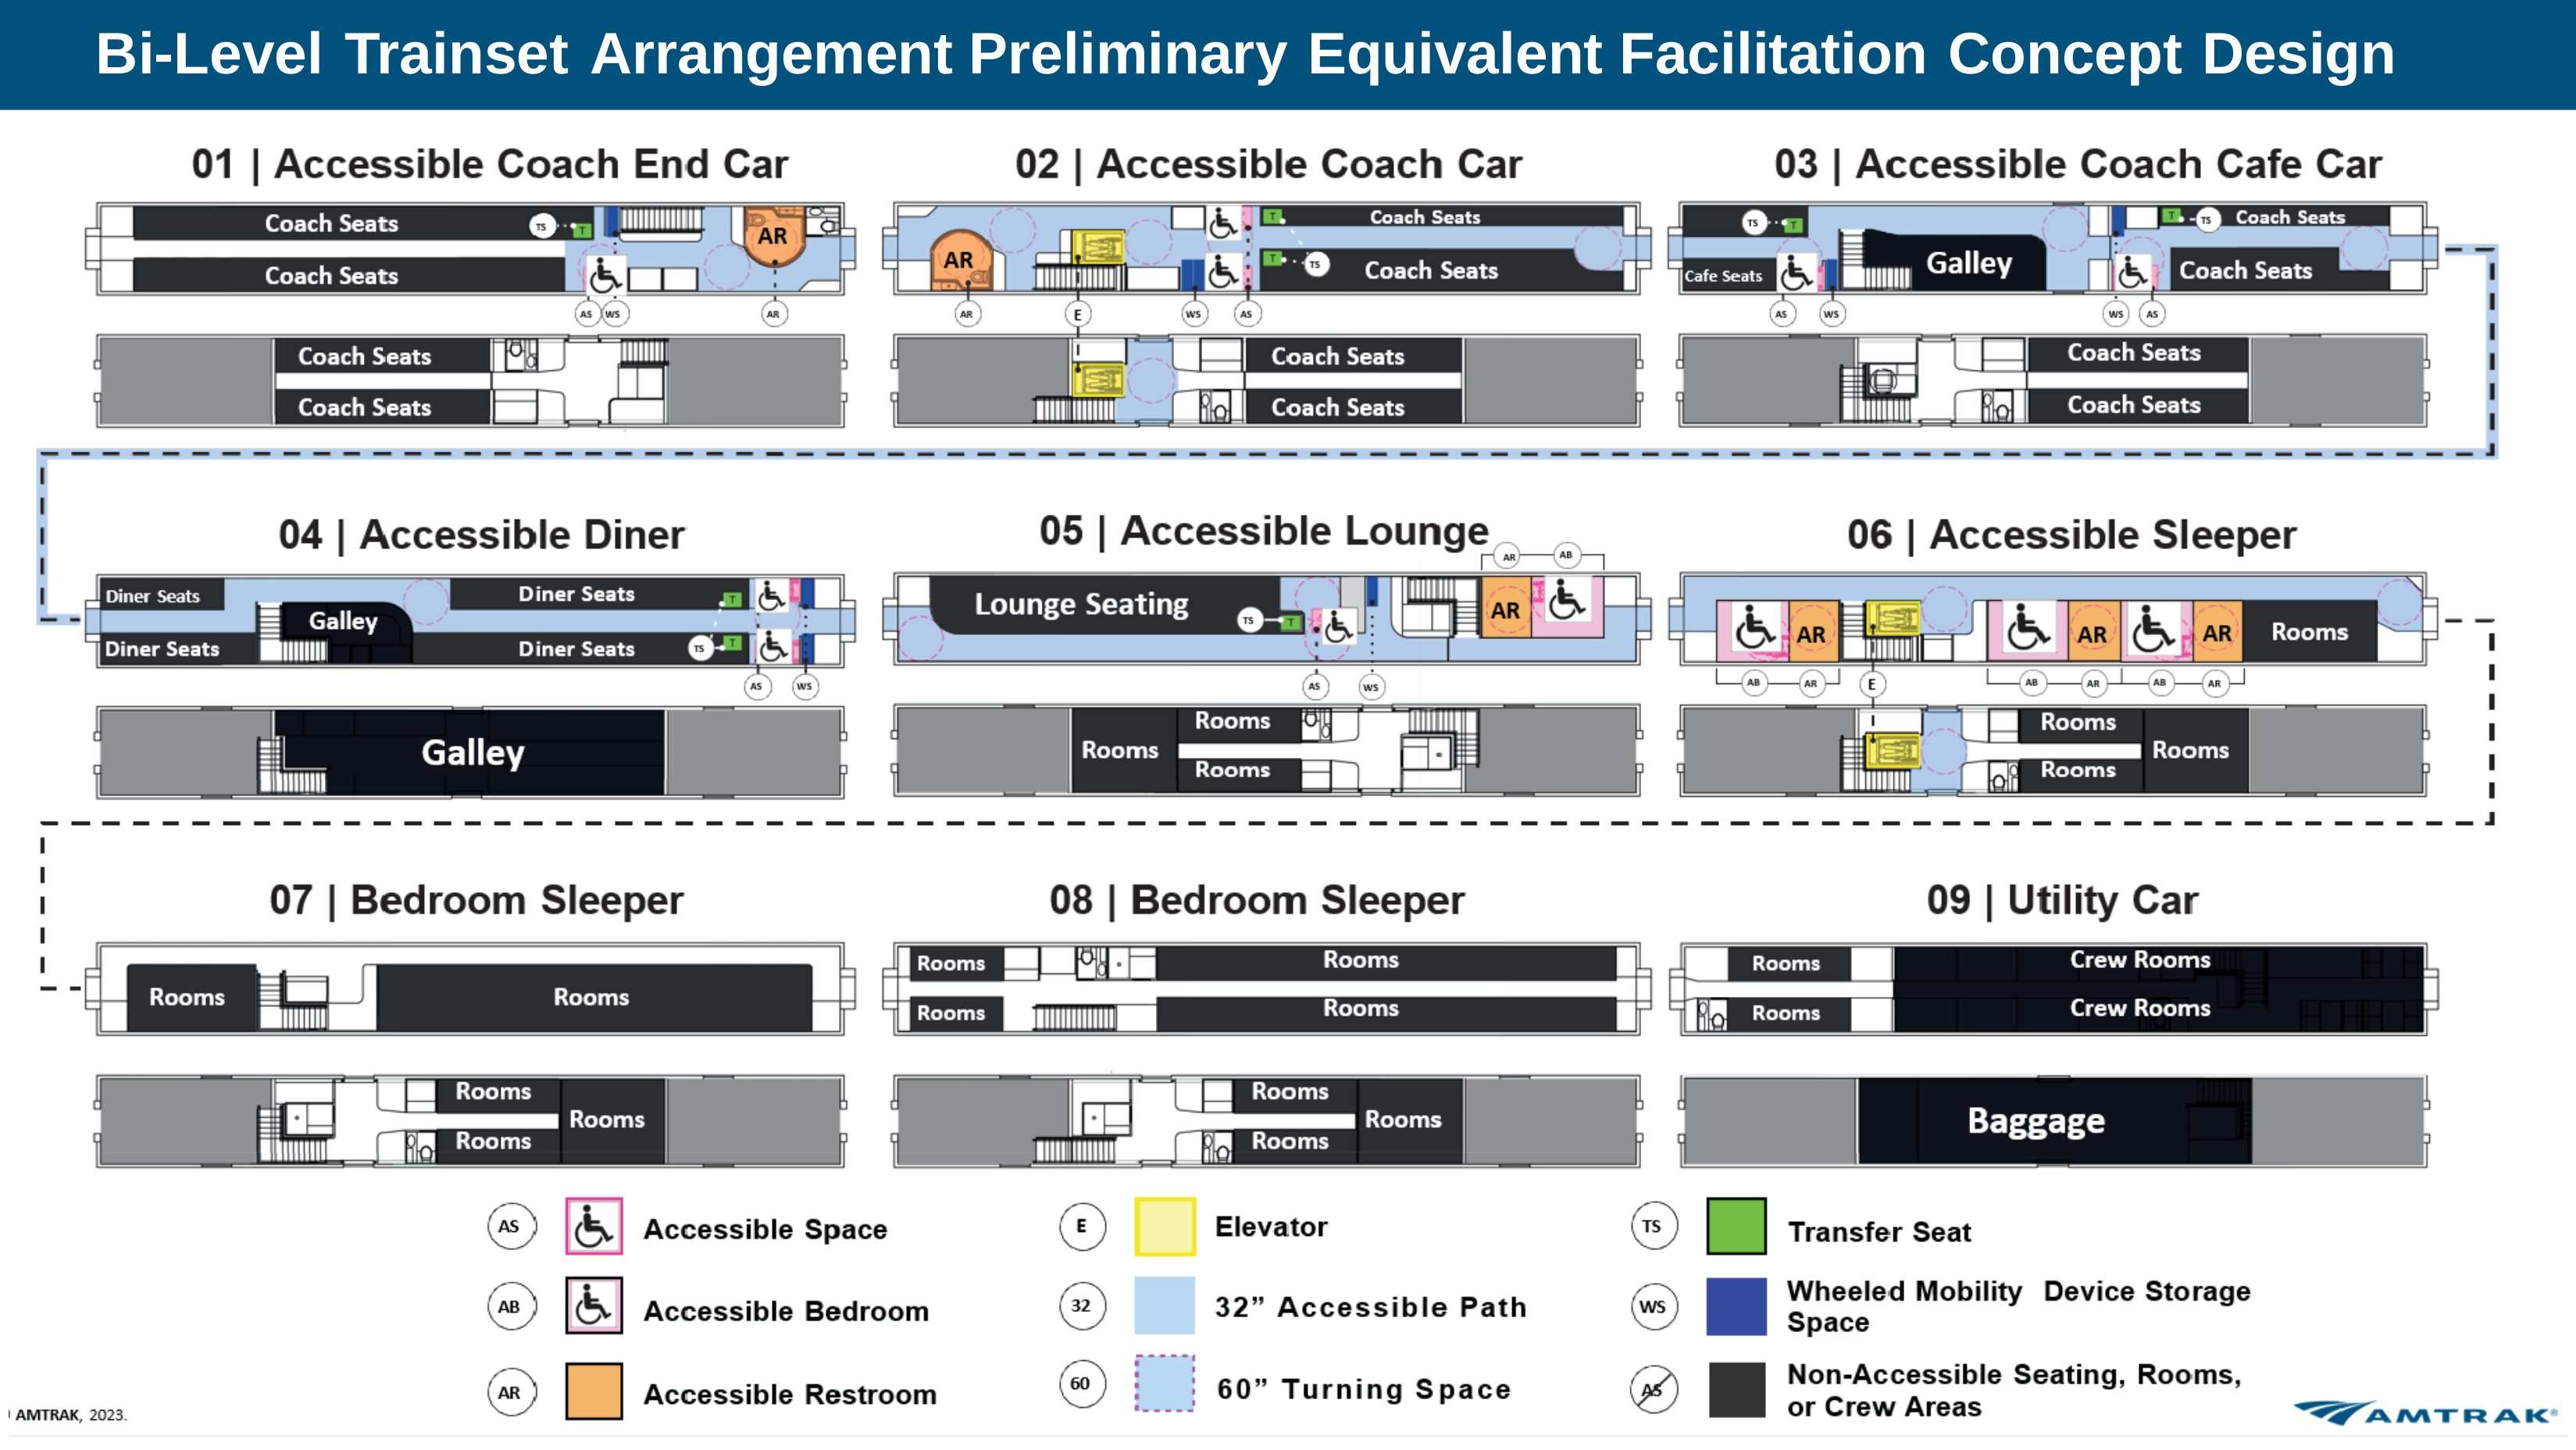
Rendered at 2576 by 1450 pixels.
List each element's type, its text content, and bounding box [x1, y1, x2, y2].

title Bi-Level Trainset Arrangement Preliminary Equivalent Facilitation Concept Design [94, 12, 2576, 258]
text_box [0, 0, 2576, 110]
picture [9, 112, 2567, 1437]
